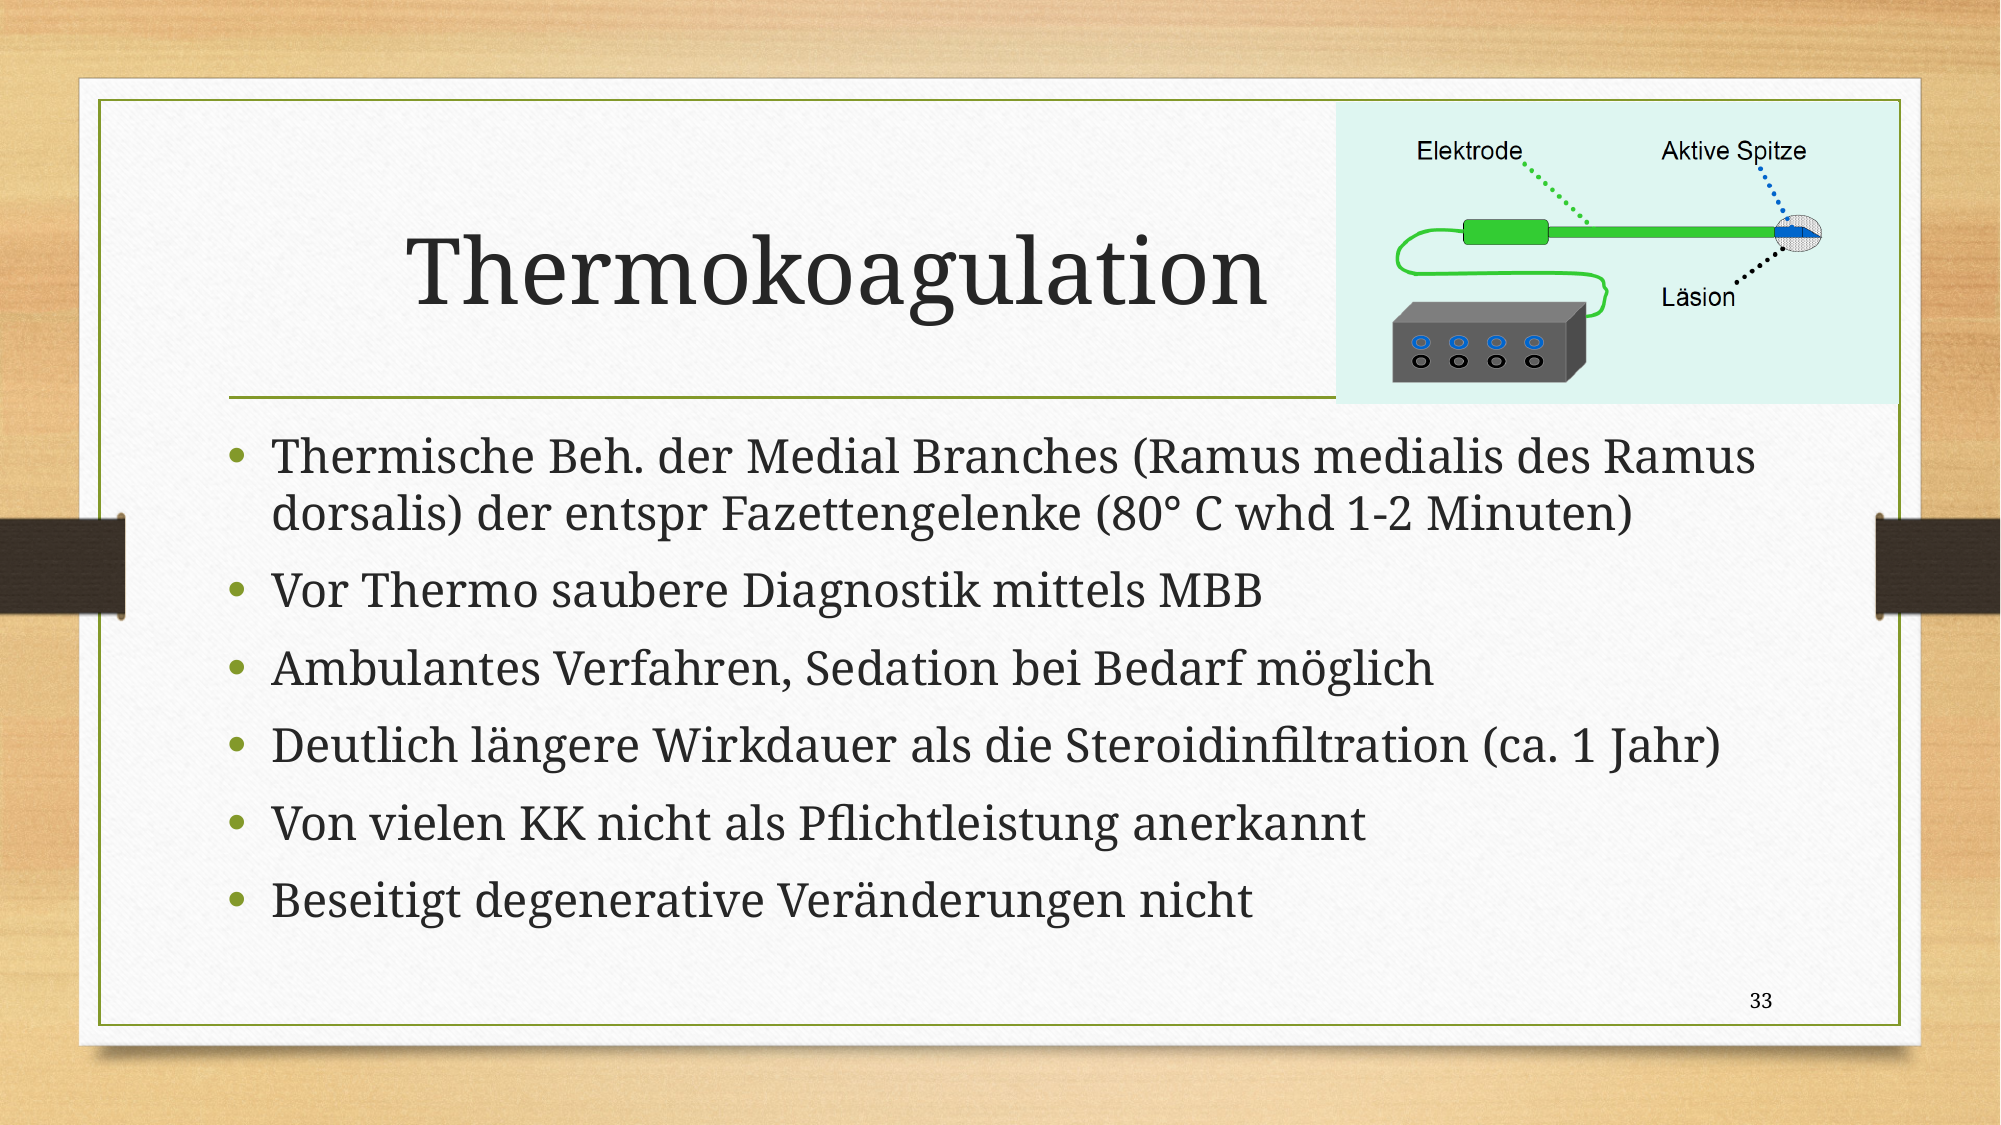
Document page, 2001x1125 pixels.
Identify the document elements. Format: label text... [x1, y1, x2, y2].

title Thermokoagulation [212, 161, 1336, 375]
list Thermische Beh. der Medial Branches (Ramus medialis des Ramus dorsalis) der entspr Fazettengelenke (80° C whd 1-2 Minuten) Vor Thermo saubere Diagnostik mittels MBB Ambulantes Verfahren, Sedation bei Bedarf möglich Deutlich längere Wirkdauer als die Steroidinfiltration (ca. 1 Jahr) Von vielen KK nicht als Pflichtleistung anerkannt Beseitigt degenerative Veränderungen nicht [212, 419, 1788, 964]
picture [0, 0, 2001, 1125]
slide_number 33 [1698, 979, 1788, 1025]
